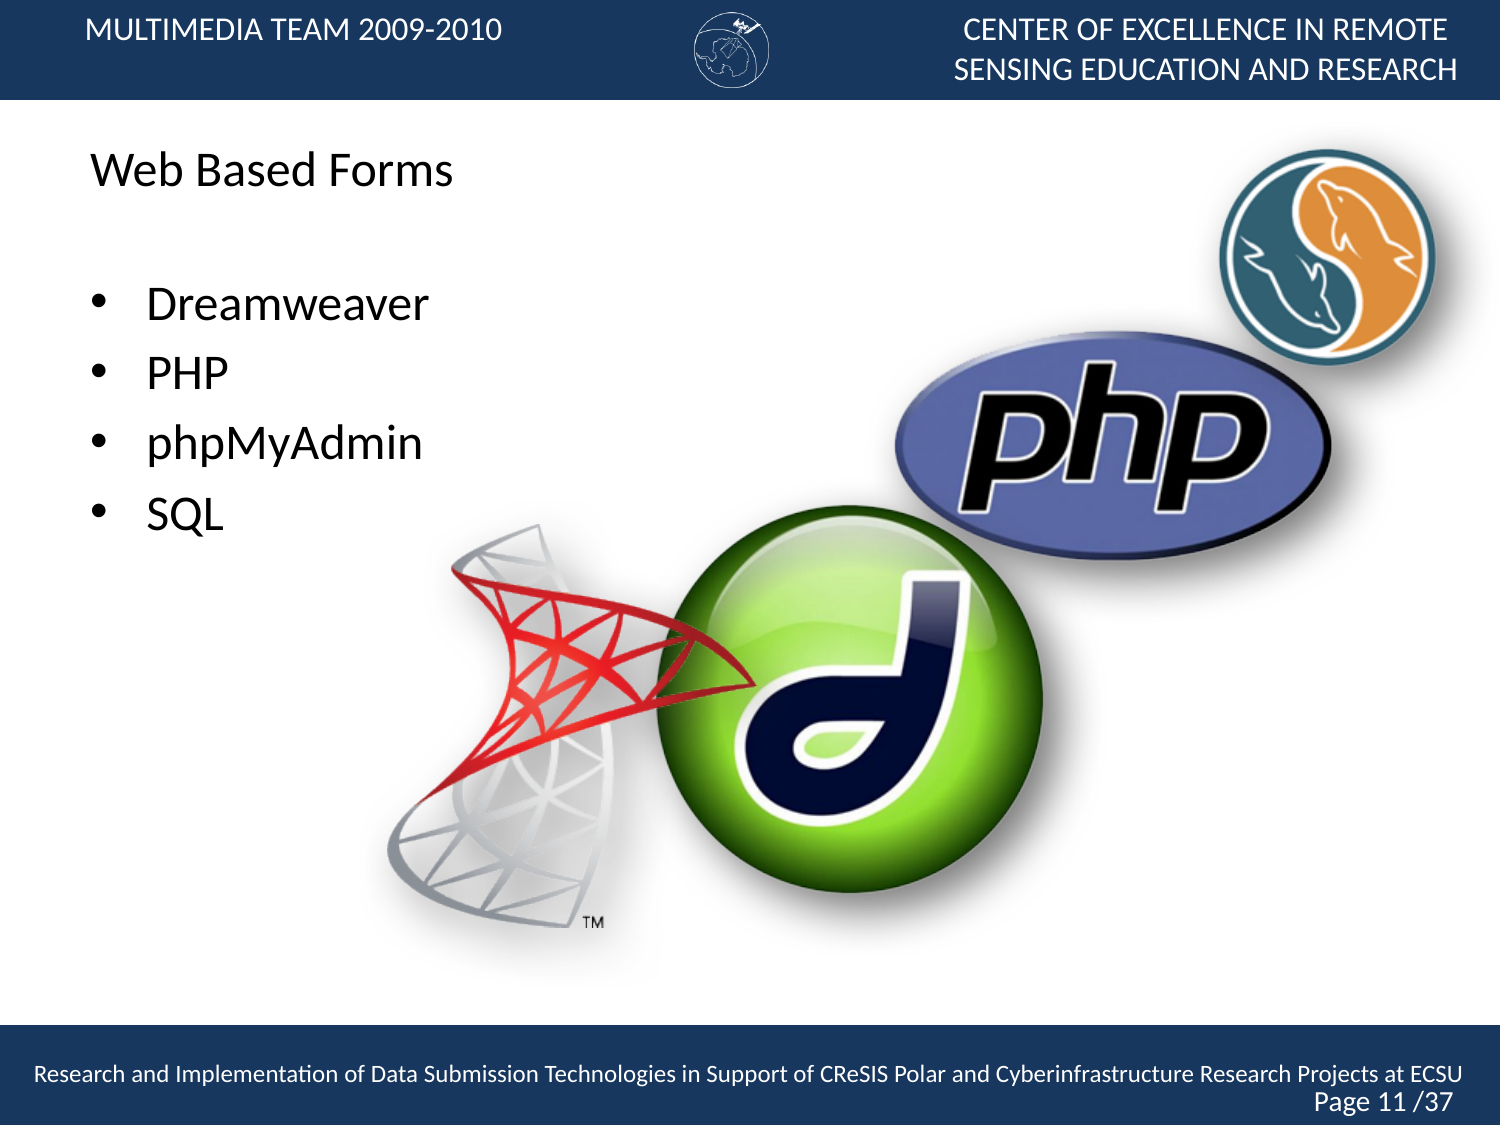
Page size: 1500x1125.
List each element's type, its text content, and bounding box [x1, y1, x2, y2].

picture [693, 12, 769, 88]
slide_number Page 11 /37 [1125, 1074, 1475, 1113]
title Web Based Forms [75, 99, 1425, 233]
list Dreamweaver PHP phpMyAdmin SQL [75, 262, 1425, 1005]
picture [387, 137, 1447, 929]
